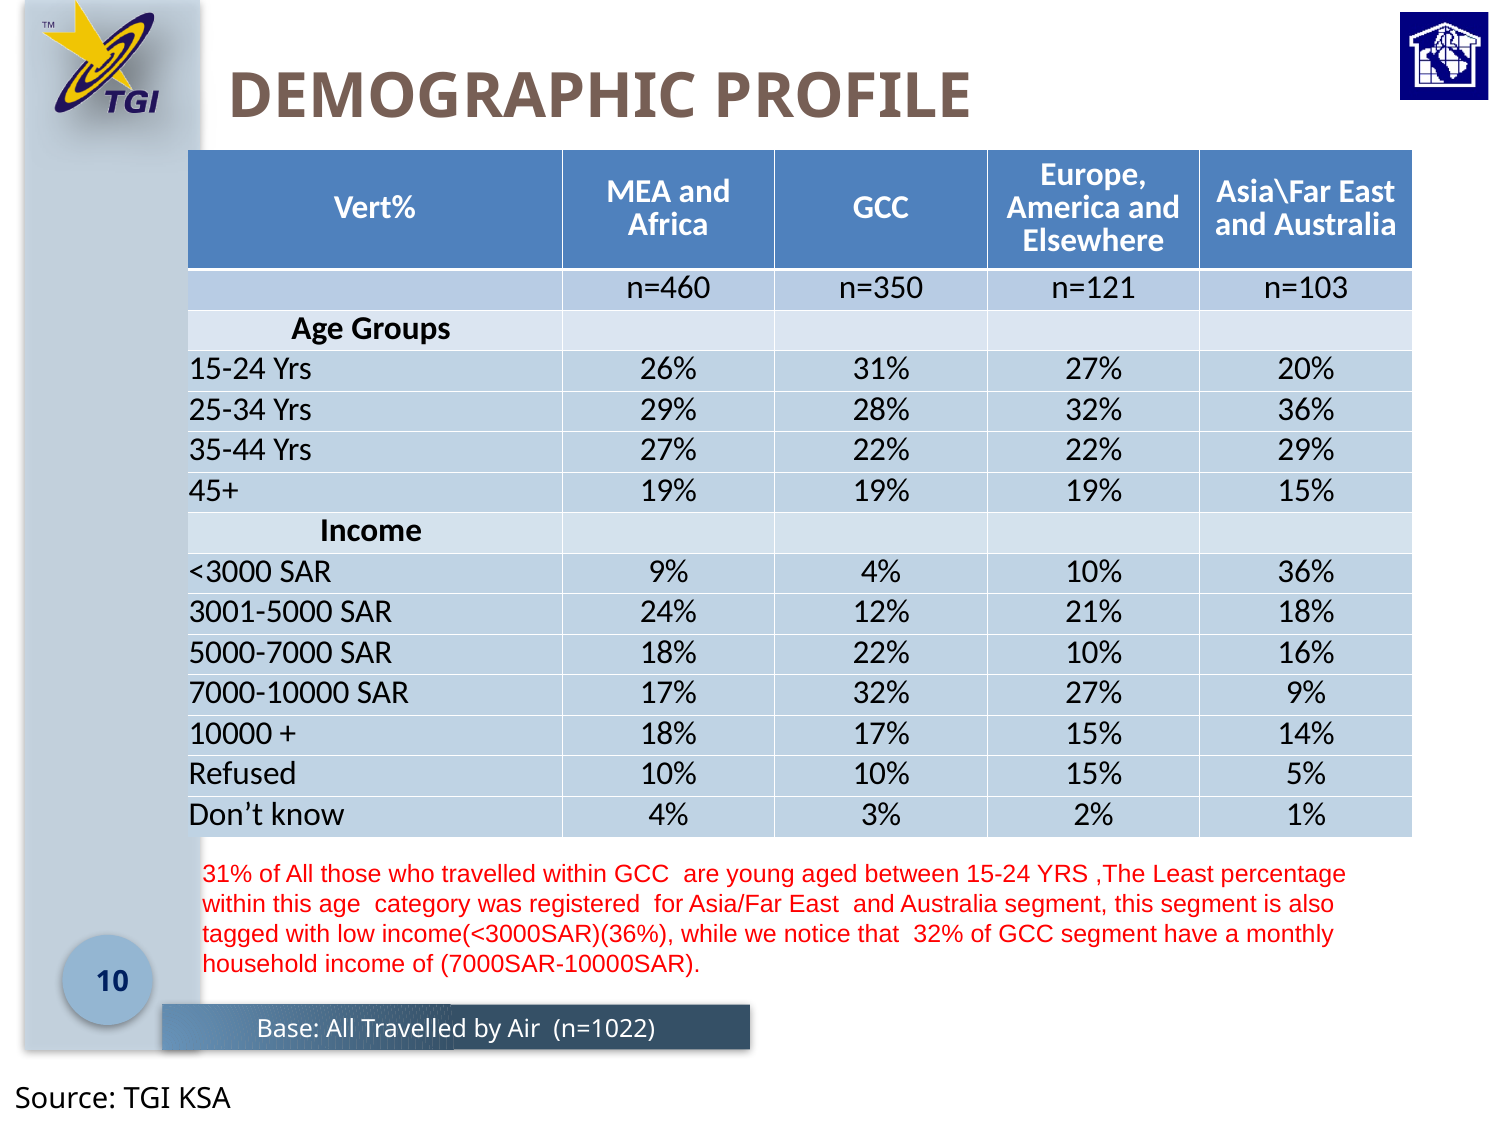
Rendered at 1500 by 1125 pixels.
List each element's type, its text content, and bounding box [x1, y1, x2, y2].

text_box Base: All Travelled by Air (n=1022) [162, 1004, 750, 1050]
table_cell [563, 311, 774, 350]
table_cell 22% [775, 432, 987, 472]
table_cell [775, 513, 987, 553]
table_cell 18% [563, 635, 774, 674]
table_cell 3001-5000 SAR [188, 594, 562, 634]
table_cell 9% [563, 554, 774, 593]
table_cell 3% [775, 797, 987, 837]
picture [42, 0, 159, 113]
table_cell 19% [988, 473, 1199, 512]
slide_number 10 [62, 939, 163, 1025]
table_cell [563, 513, 774, 553]
table_cell 17% [563, 675, 774, 715]
table_cell 10% [988, 554, 1199, 593]
title Demographic Profile [212, 24, 1438, 138]
table_cell n=350 [775, 271, 987, 310]
table_cell 29% [563, 392, 774, 431]
table_cell 1% [1200, 797, 1412, 837]
text_box Source: TGI KSA [0, 1071, 638, 1122]
table_cell 29% [1200, 432, 1412, 472]
table_cell 4% [775, 554, 987, 593]
table_cell 27% [988, 351, 1199, 391]
table_header Europe, America and Elsewhere [988, 150, 1199, 268]
table_cell 22% [775, 635, 987, 674]
table_cell Don’t know [188, 797, 562, 837]
table_cell 36% [1200, 392, 1412, 431]
table_cell 12% [775, 594, 987, 634]
table_cell 19% [775, 473, 987, 512]
table_cell 16% [1200, 635, 1412, 674]
table_cell 45+ [188, 473, 562, 512]
table_cell 22% [988, 432, 1199, 472]
table_cell 32% [775, 675, 987, 715]
table_cell 5% [1200, 756, 1412, 796]
table_cell 15% [988, 716, 1199, 755]
table_cell 9% [1200, 675, 1412, 715]
table_cell Age Groups [188, 311, 562, 350]
table_cell 15-24 Yrs [188, 351, 562, 391]
table_cell [188, 271, 562, 310]
table_cell [775, 311, 987, 350]
table_cell 15% [1200, 473, 1412, 512]
table_cell n=121 [988, 271, 1199, 310]
table_cell 20% [1200, 351, 1412, 391]
table_cell 25-34 Yrs [188, 392, 562, 431]
table_cell Refused [188, 756, 562, 796]
table_cell 24% [563, 594, 774, 634]
table_cell n=103 [1200, 271, 1412, 310]
table_cell 10000 + [188, 716, 562, 755]
table_cell [988, 513, 1199, 553]
table_cell 31% [775, 351, 987, 391]
table_cell 18% [563, 716, 774, 755]
table_cell 7000-10000 SAR [188, 675, 562, 715]
table_cell 28% [775, 392, 987, 431]
table_cell 5000-7000 SAR [188, 635, 562, 674]
table_cell 15% [988, 756, 1199, 796]
table_cell 14% [1200, 716, 1412, 755]
table_cell 17% [775, 716, 987, 755]
table_cell 4% [563, 797, 774, 837]
table_cell 26% [563, 351, 774, 391]
table_cell 27% [988, 675, 1199, 715]
text_box 31% of All those who travelled within GCC are young aged between 15-24 YRS ,The Least percentage within this age category was registered for Asia/Far East and Australia segment, this segment is also tagged with low income(<3000SAR)(36%), while we notice that 32% of GCC segment have a monthly household income of (7000SAR-10000SAR). [187, 849, 1413, 985]
table_cell 10% [775, 756, 987, 796]
table_cell 35-44 Yrs [188, 432, 562, 472]
table_cell 10% [563, 756, 774, 796]
table_cell 36% [1200, 554, 1412, 593]
table_cell [1200, 311, 1412, 350]
table_header Vert% [188, 150, 562, 268]
table_cell 2% [988, 797, 1199, 837]
table_cell 21% [988, 594, 1199, 634]
table_cell Income [188, 513, 562, 553]
table_cell 18% [1200, 594, 1412, 634]
table_header Asia\Far East and Australia [1200, 150, 1412, 268]
table_cell n=460 [563, 271, 774, 310]
table_cell <3000 SAR [188, 554, 562, 593]
table_cell [1200, 513, 1412, 553]
table_cell [988, 311, 1199, 350]
table_header GCC [775, 150, 987, 268]
table_cell 32% [988, 392, 1199, 431]
table_cell 10% [988, 635, 1199, 674]
table_cell 27% [563, 432, 774, 472]
table_header MEA and Africa [563, 150, 774, 268]
picture [1400, 12, 1489, 100]
table_cell 19% [563, 473, 774, 512]
